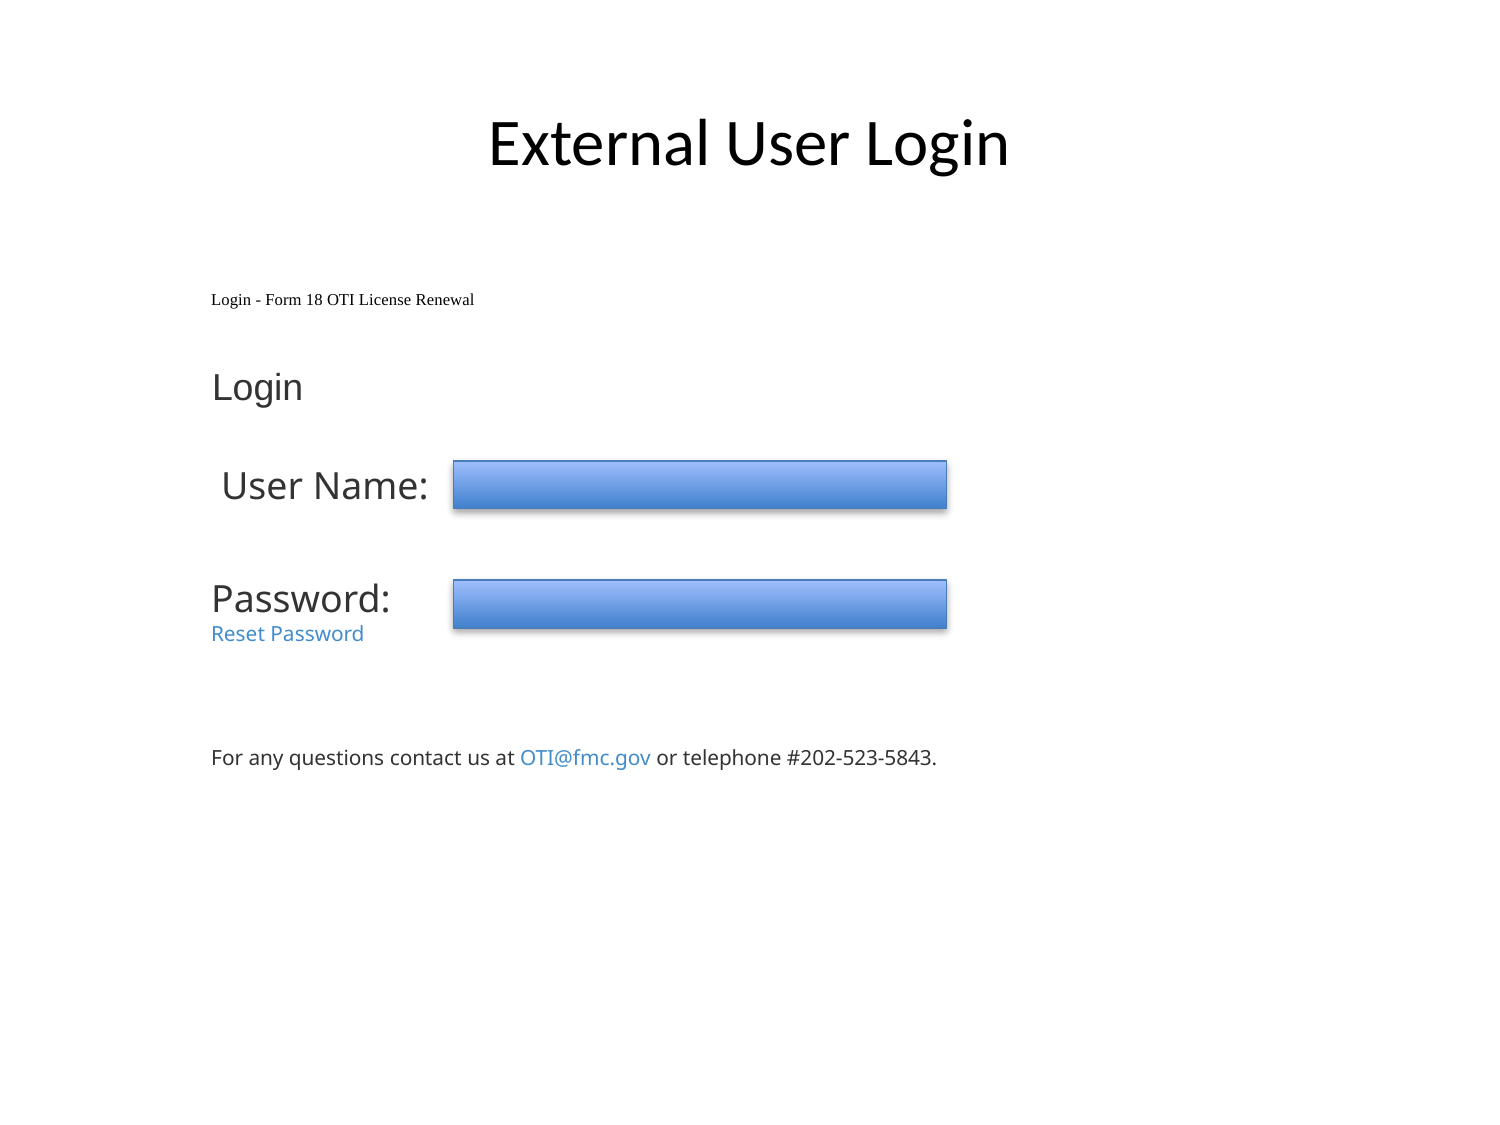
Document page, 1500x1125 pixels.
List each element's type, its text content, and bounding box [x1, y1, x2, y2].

text_box Login - Form 18 OTI License Renewal [196, 281, 490, 317]
title External User Login [75, 45, 1425, 233]
text_box User Name: [206, 454, 444, 515]
text_box [453, 579, 947, 629]
text_box For any questions contact us at OTI@fmc.gov or telephone #202-523-5843. [196, 736, 1215, 777]
text_box Password: Reset Password [196, 567, 947, 653]
text_box Login [197, 355, 319, 416]
text_box [453, 460, 947, 509]
